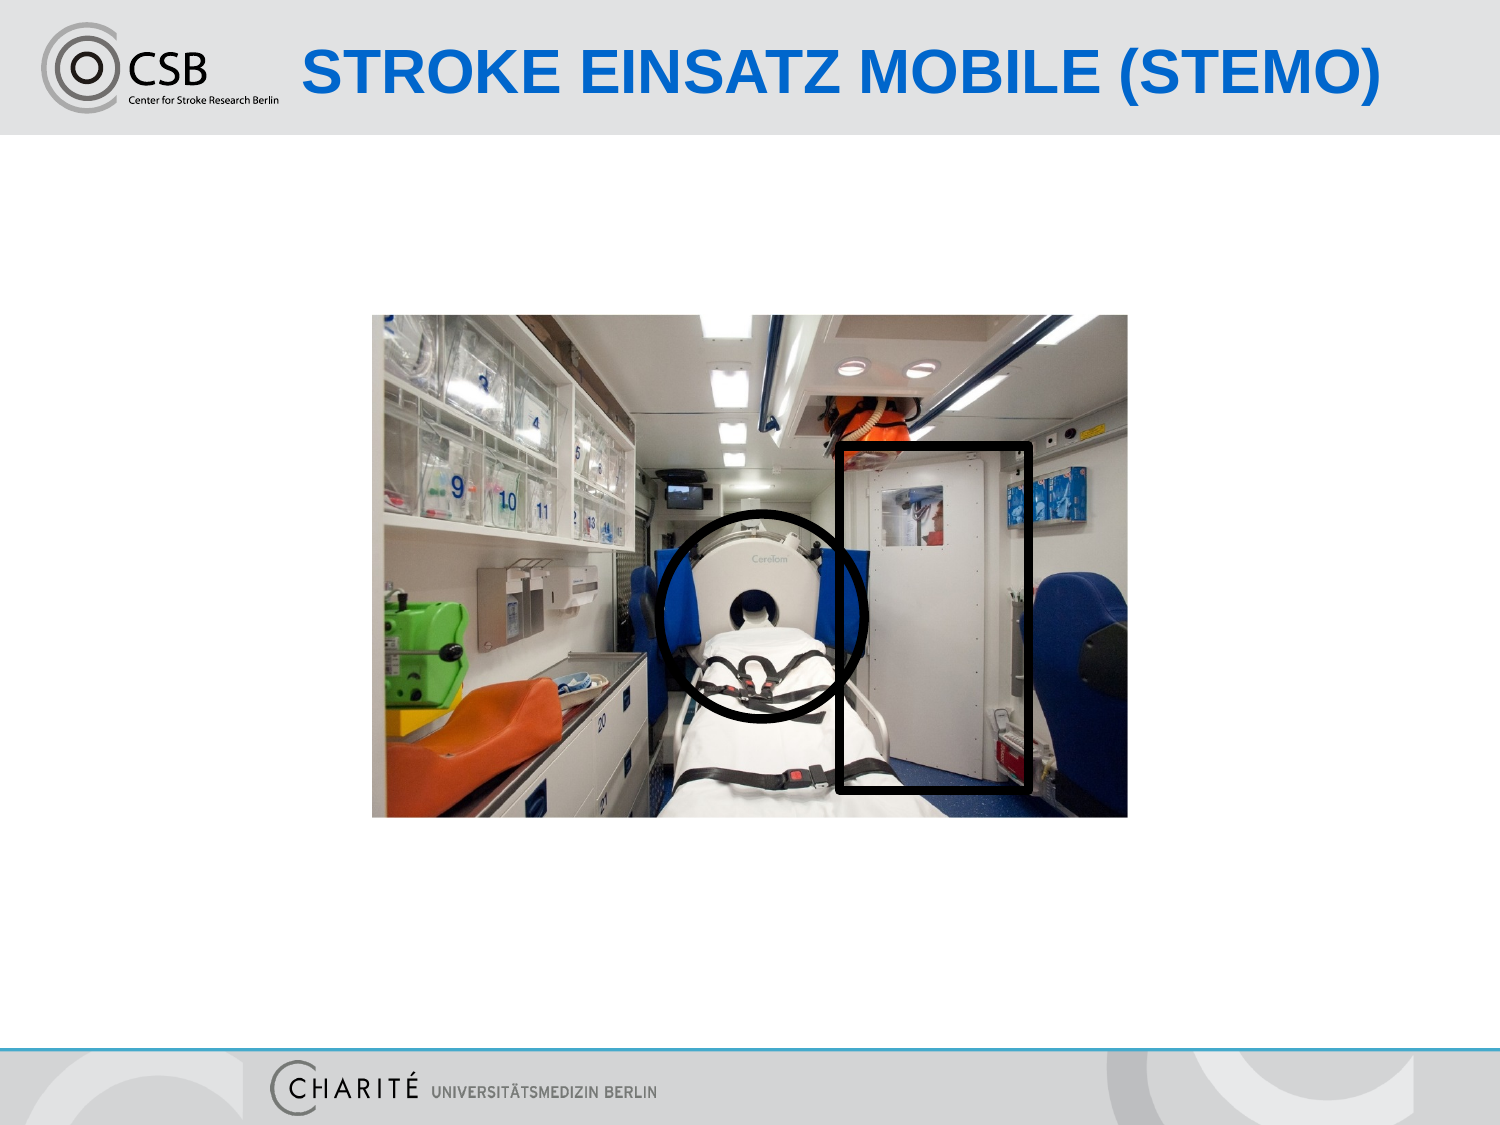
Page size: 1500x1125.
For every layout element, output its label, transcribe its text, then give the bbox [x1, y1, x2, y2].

text_box STROKE EINSATZ MOBILE (STEMO) [167, 0, 1500, 138]
picture [372, 314, 1128, 818]
picture [0, 1052, 1500, 1125]
